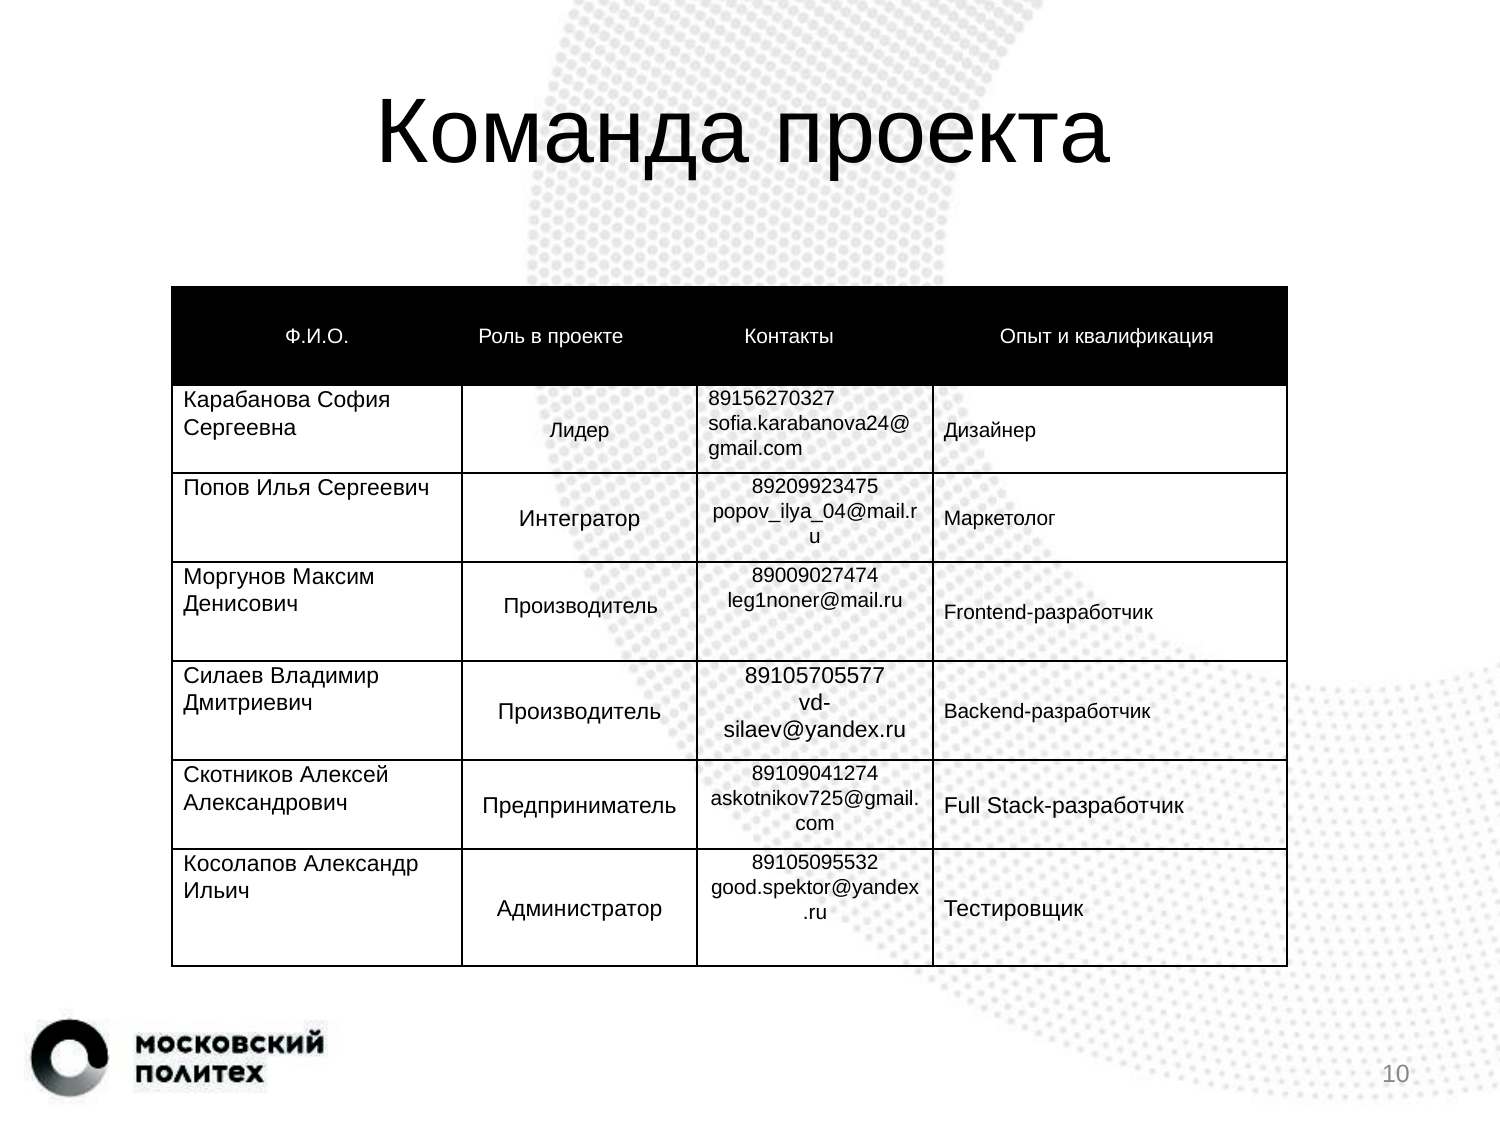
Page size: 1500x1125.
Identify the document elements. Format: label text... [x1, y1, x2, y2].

table_cell Силаев Владимир Дмитриевич [173, 662, 461, 759]
table_cell Маркетолог [934, 474, 1286, 561]
table_cell Администратор [463, 850, 696, 965]
table_cell Косолапов Александр Ильич [173, 850, 461, 965]
table_cell Предприниматель [463, 761, 696, 848]
table_cell 89105095532 good.spektor@yandex.ru [698, 850, 932, 965]
picture [0, 0, 1500, 1125]
text_box Производитель [488, 584, 681, 626]
table_cell 89105705577 vd-silaev@yandex.ru [698, 662, 932, 759]
table_cell Интегратор [463, 474, 696, 561]
table_cell Full Stack-разработчик [934, 761, 1286, 848]
table_cell 89009027474 leg1noner@mail.ru [698, 563, 932, 660]
table_cell Попов Илья Сергеевич [173, 474, 461, 561]
table_header Опыт и квалификация [934, 288, 1286, 384]
table_cell Дизайнер [934, 386, 1286, 472]
table_cell 89156270327 sofia.karabanova24@gmail.com [698, 386, 932, 472]
table_cell Backend-разработчик [934, 662, 1286, 759]
table_cell 89209923475 popov_ilya_04@mail.ru [698, 474, 932, 561]
table_header Роль в проекте [463, 288, 696, 384]
table_cell Тестировщик [934, 850, 1286, 965]
table_cell Лидер [463, 386, 696, 472]
table_cell Скотников Алексей Александрович [173, 761, 461, 848]
table_cell Моргунов Максим Денисович [173, 563, 461, 660]
table_cell Карабанова София Сергеевна [173, 386, 461, 472]
title Команда проекта [68, 0, 1419, 265]
table_cell 89109041274 askotnikov725@gmail.com [698, 761, 932, 848]
slide_number 10 [1074, 1042, 1425, 1103]
table_cell Frontend-разработчик [934, 563, 1286, 660]
table_header Контакты [698, 288, 932, 384]
table_cell [463, 563, 696, 660]
table_cell Производитель [463, 662, 696, 759]
table_header Ф.И.О. [173, 288, 461, 384]
